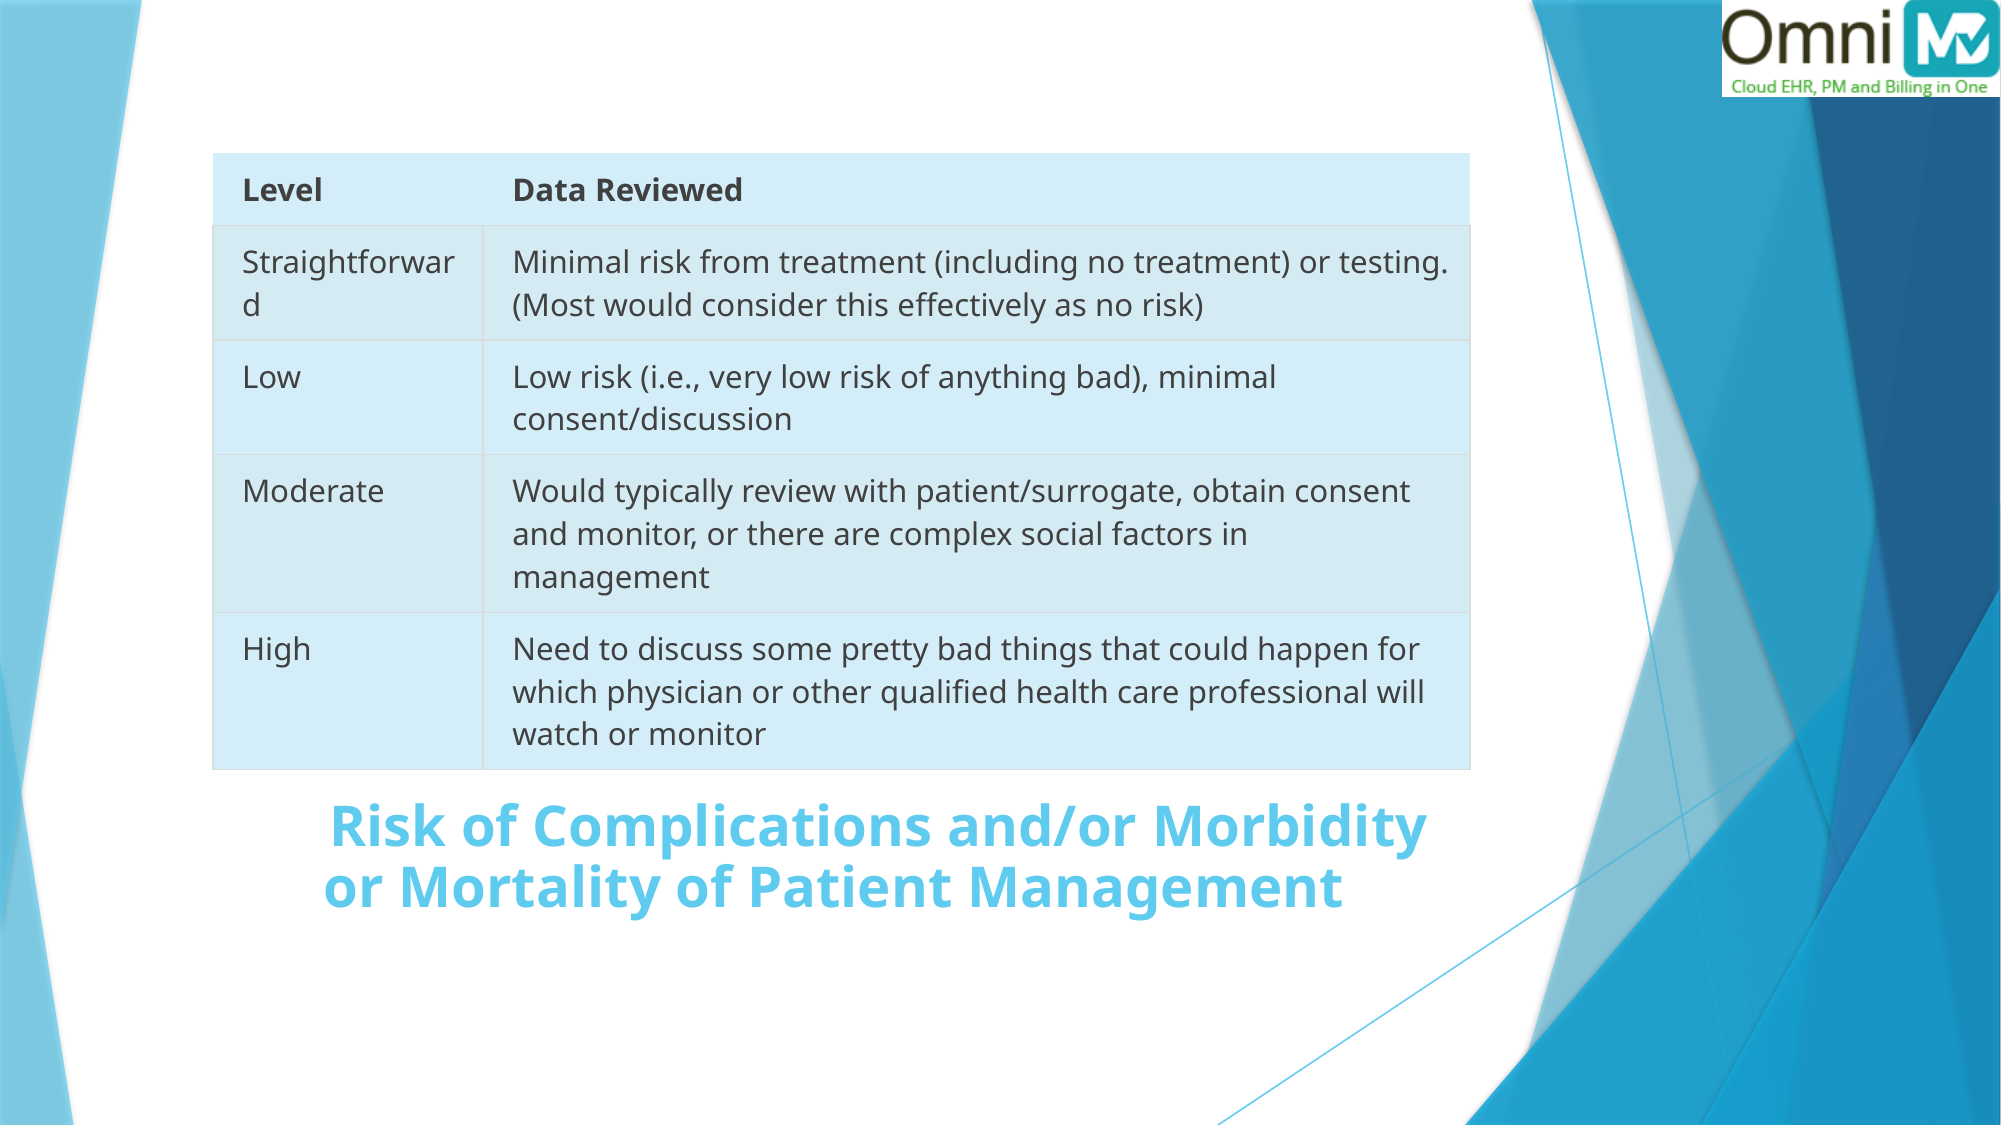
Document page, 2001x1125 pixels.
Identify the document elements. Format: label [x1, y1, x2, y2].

text_box [0, 0, 2000, 1125]
picture [1722, 0, 2000, 97]
